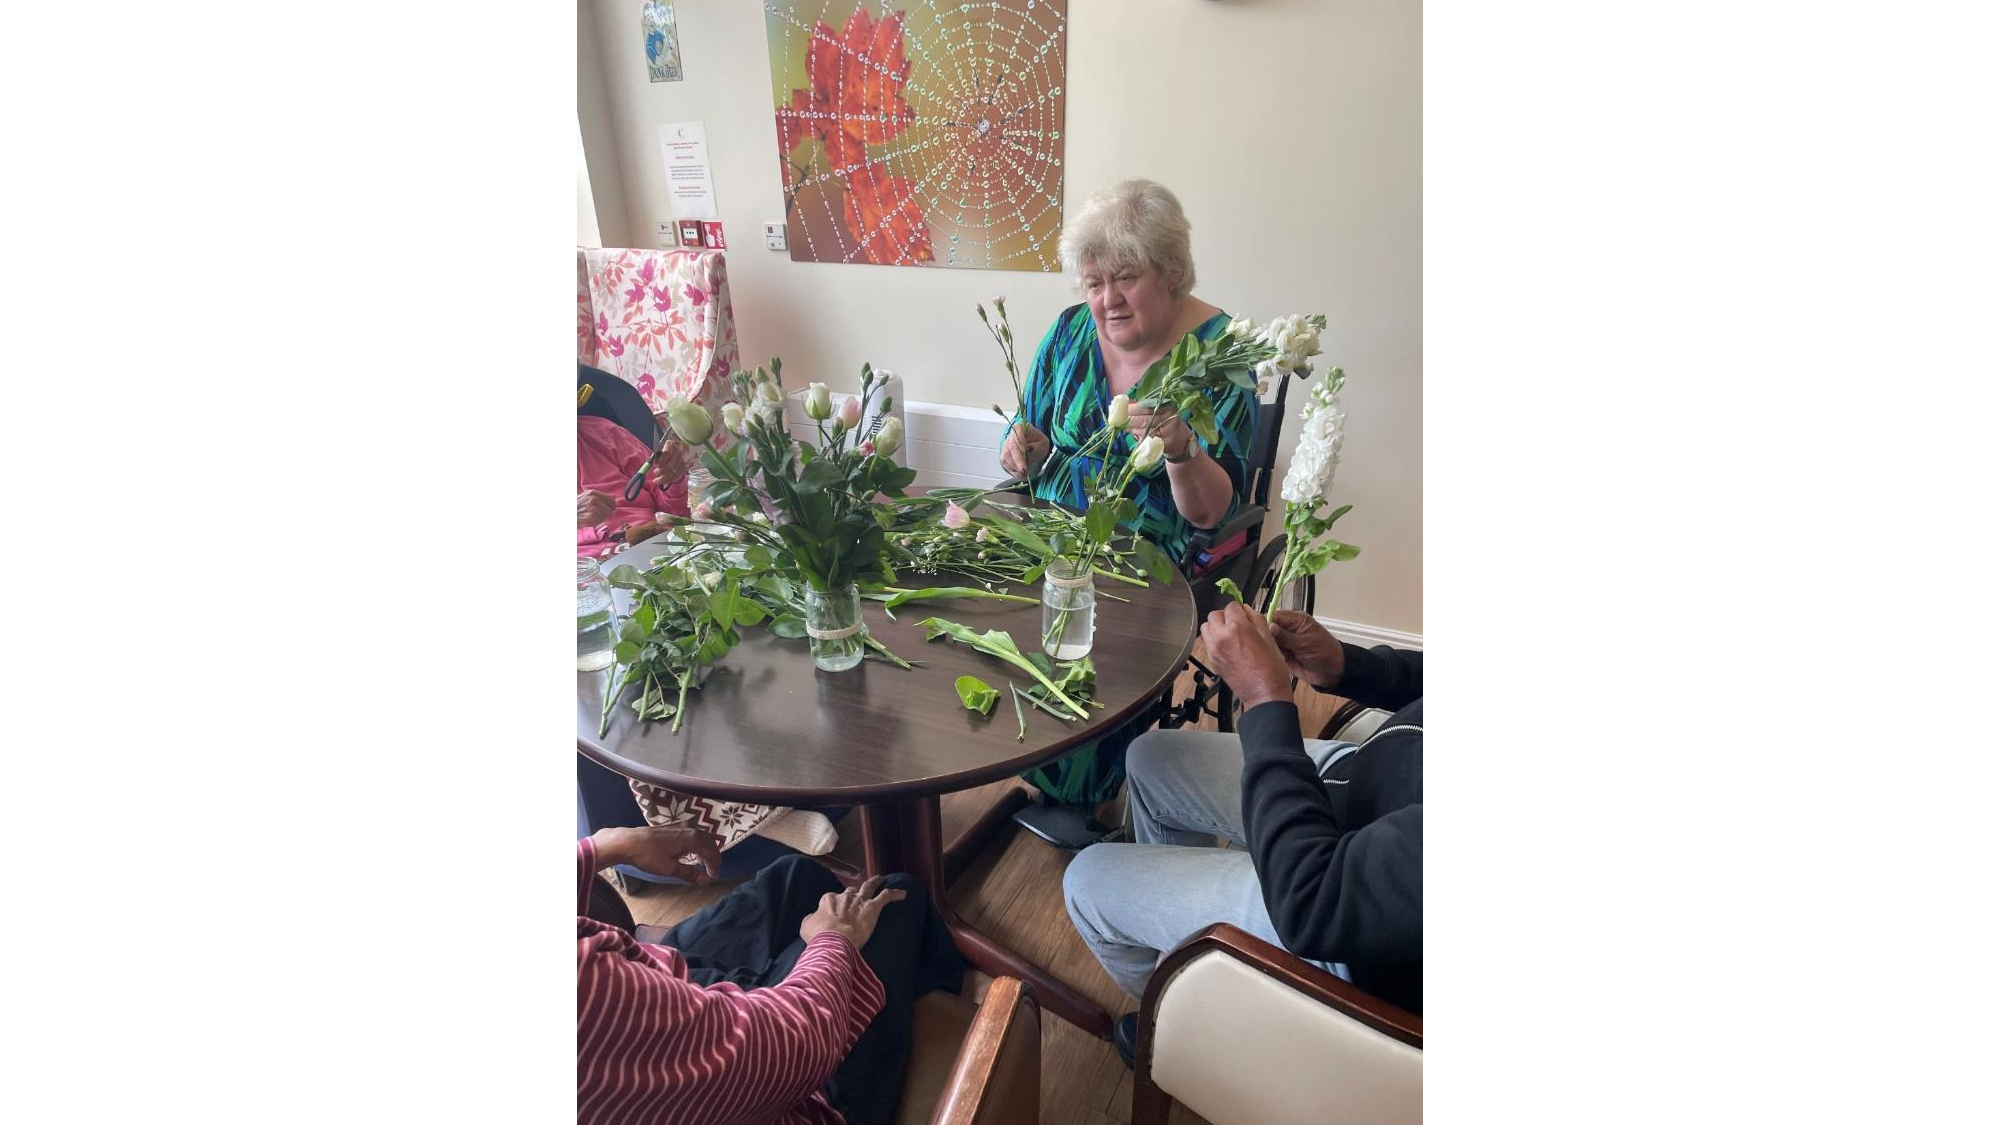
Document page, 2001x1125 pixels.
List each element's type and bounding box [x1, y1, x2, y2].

list [577, 0, 1423, 1125]
